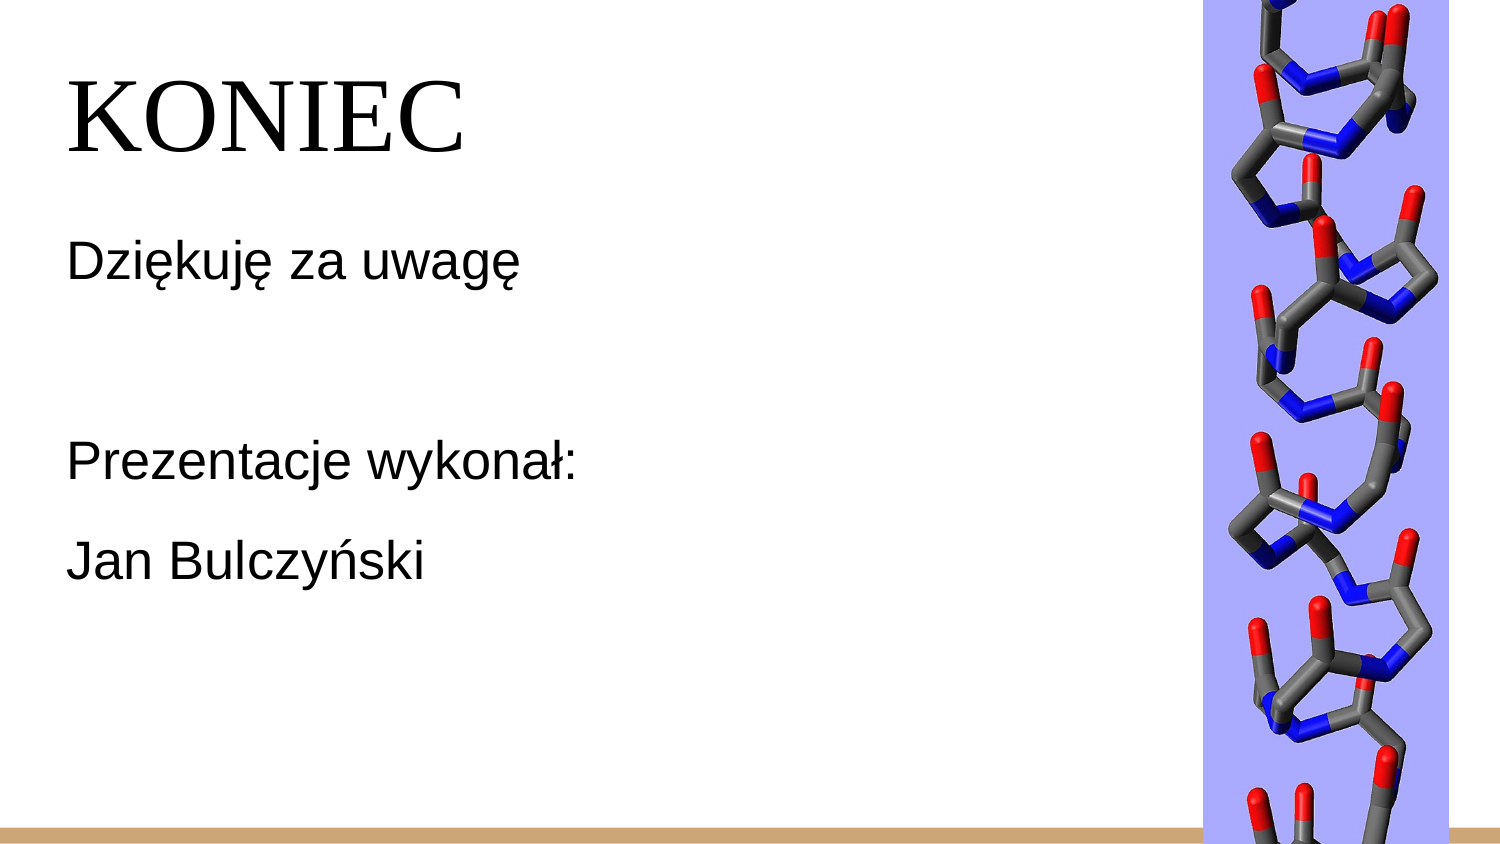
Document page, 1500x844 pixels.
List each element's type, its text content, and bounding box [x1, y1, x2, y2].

list Dziękuję za uwagę Prezentacje wykonał: Jan Bulczyński [51, 200, 1198, 752]
picture [1203, 0, 1450, 844]
title KONIEC [51, 51, 1198, 189]
